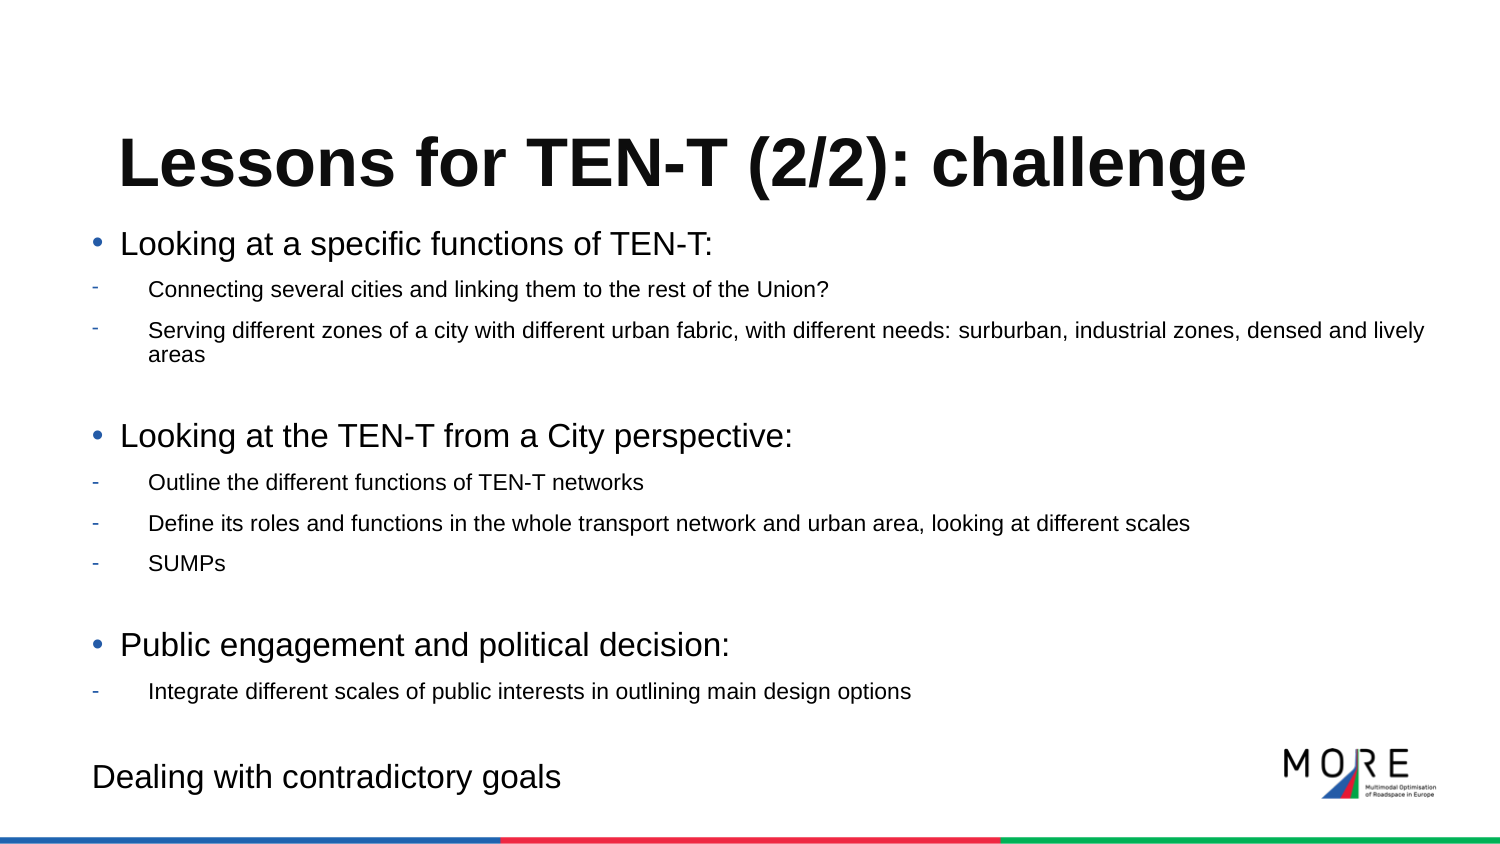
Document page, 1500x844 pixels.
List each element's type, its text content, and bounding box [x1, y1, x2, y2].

title Lessons for TEN-T (2/2): challenge [103, 82, 1438, 246]
picture [0, 0, 1500, 844]
list Looking at a specific functions of TEN-T: Connecting several cities and linking them to the rest of the Union? Serving different zones of a city with different urban fabric, with different needs: surburban, industrial zones, densed and lively areas Looking at the TEN-T from a City perspective: Outline the different functions of TEN-T networks Define its roles and functions in the whole transport network and urban area, looking at different scales SUMPs Public engagement and political decision: Integrate different scales of public interests in outlining main design options Dealing with contradictory goals [76, 218, 1500, 821]
